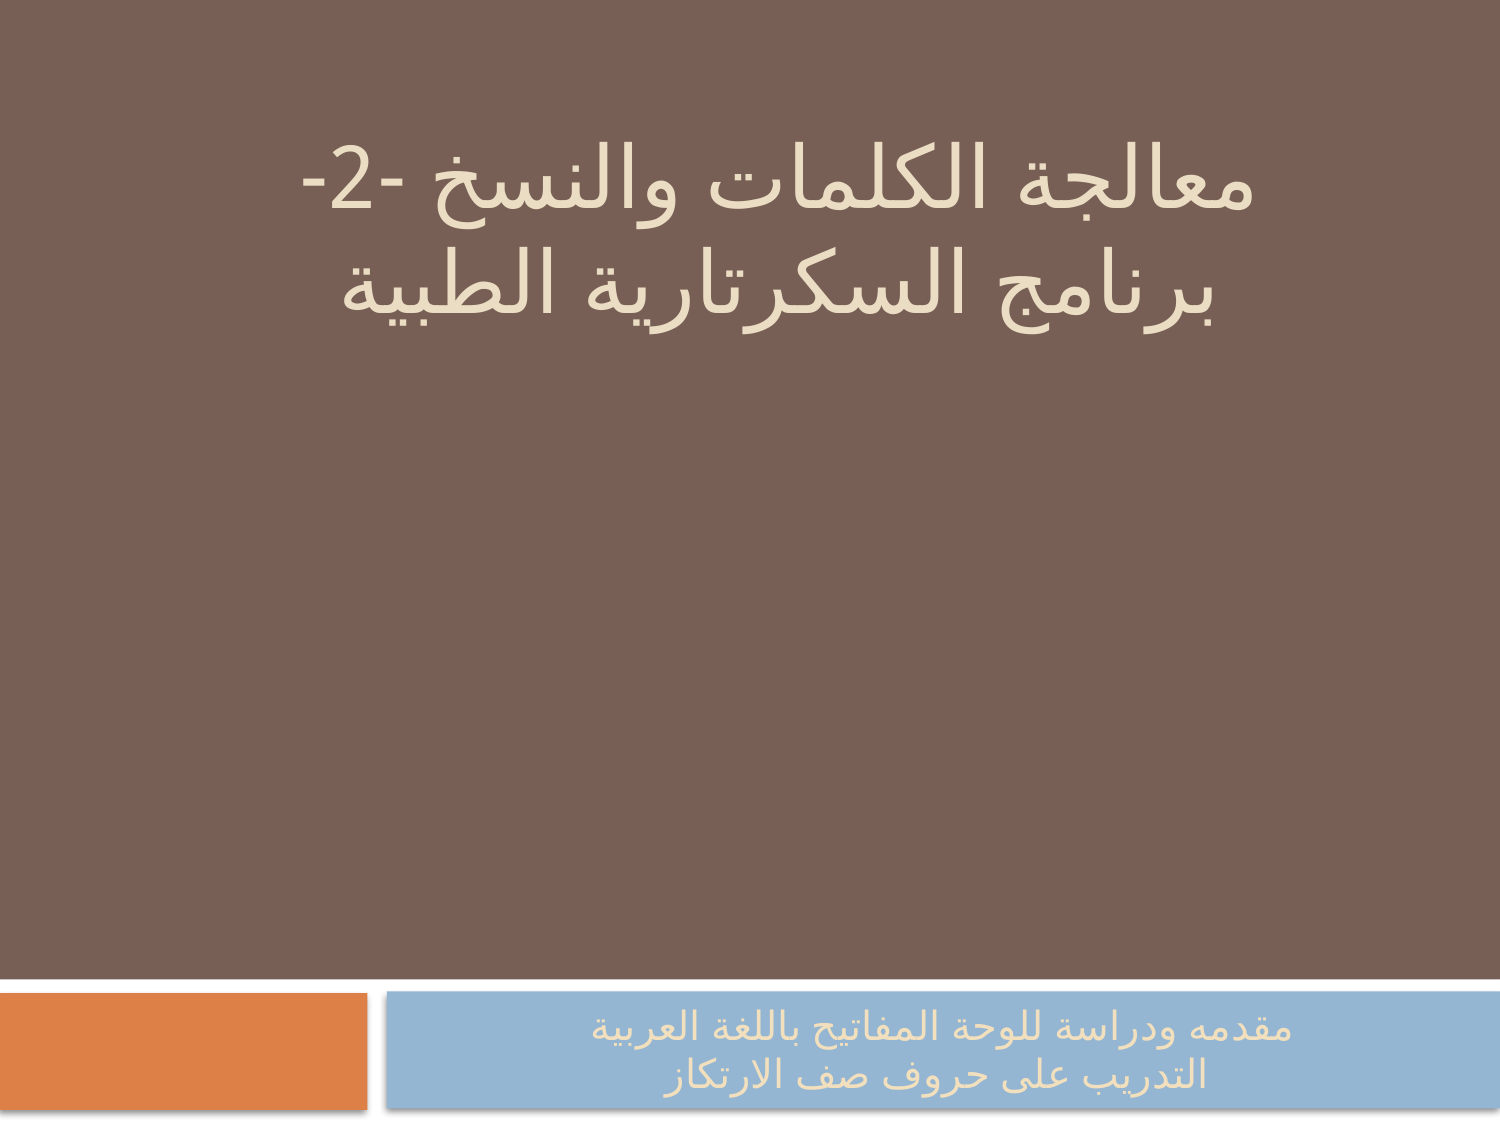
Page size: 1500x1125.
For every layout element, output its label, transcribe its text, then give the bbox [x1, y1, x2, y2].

subtitle مقدمه ودراسة للوحة المفاتيح باللغة العربية التدريب على حروف صف الارتكاز [387, 992, 1488, 1105]
title معالجة الكلمات والنسخ -2- برنامج السكرتارية الطبية [277, 101, 1282, 338]
